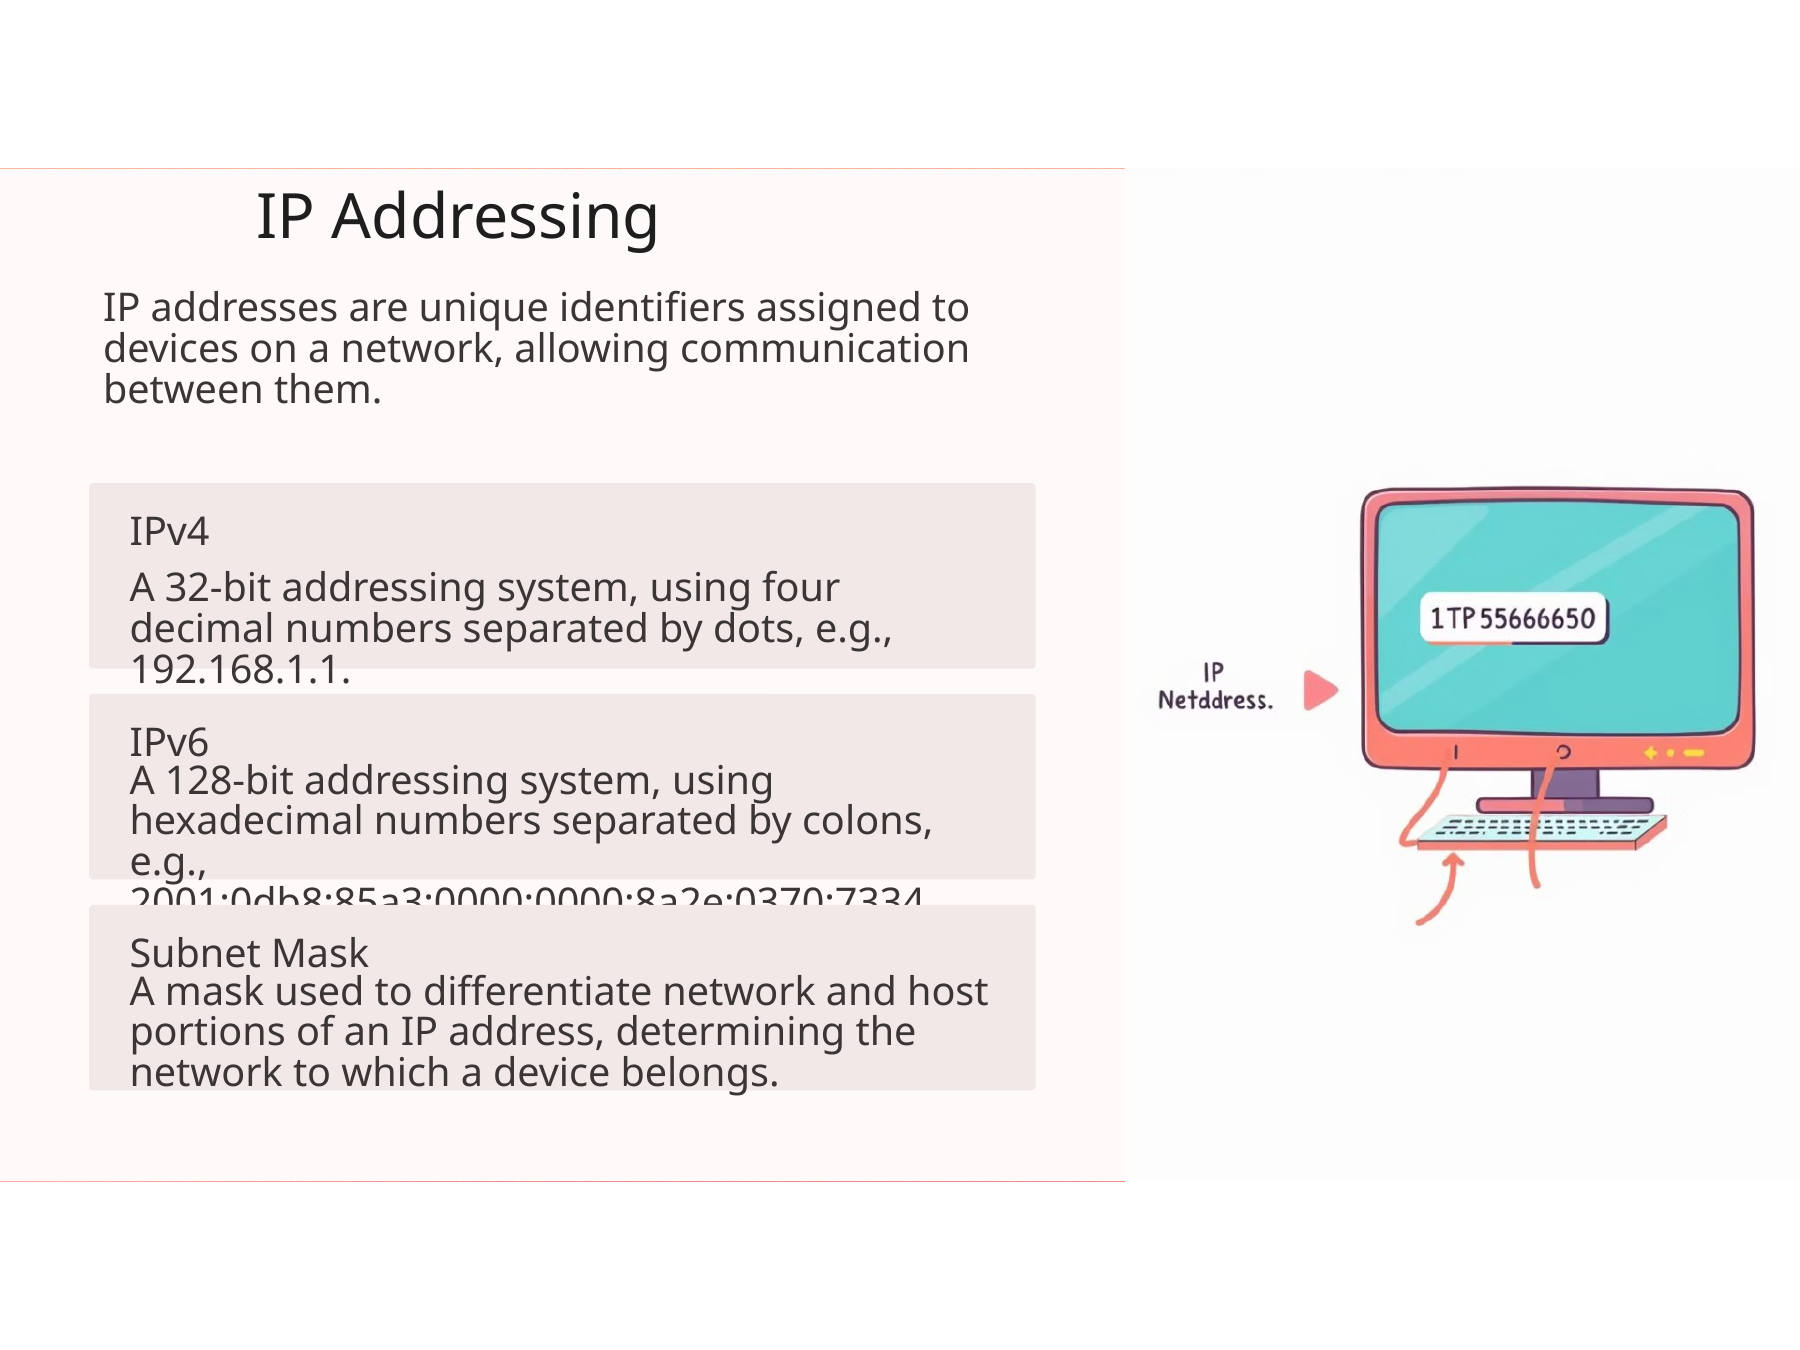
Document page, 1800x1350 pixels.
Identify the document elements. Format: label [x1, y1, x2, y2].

picture [0, 168, 1800, 1182]
